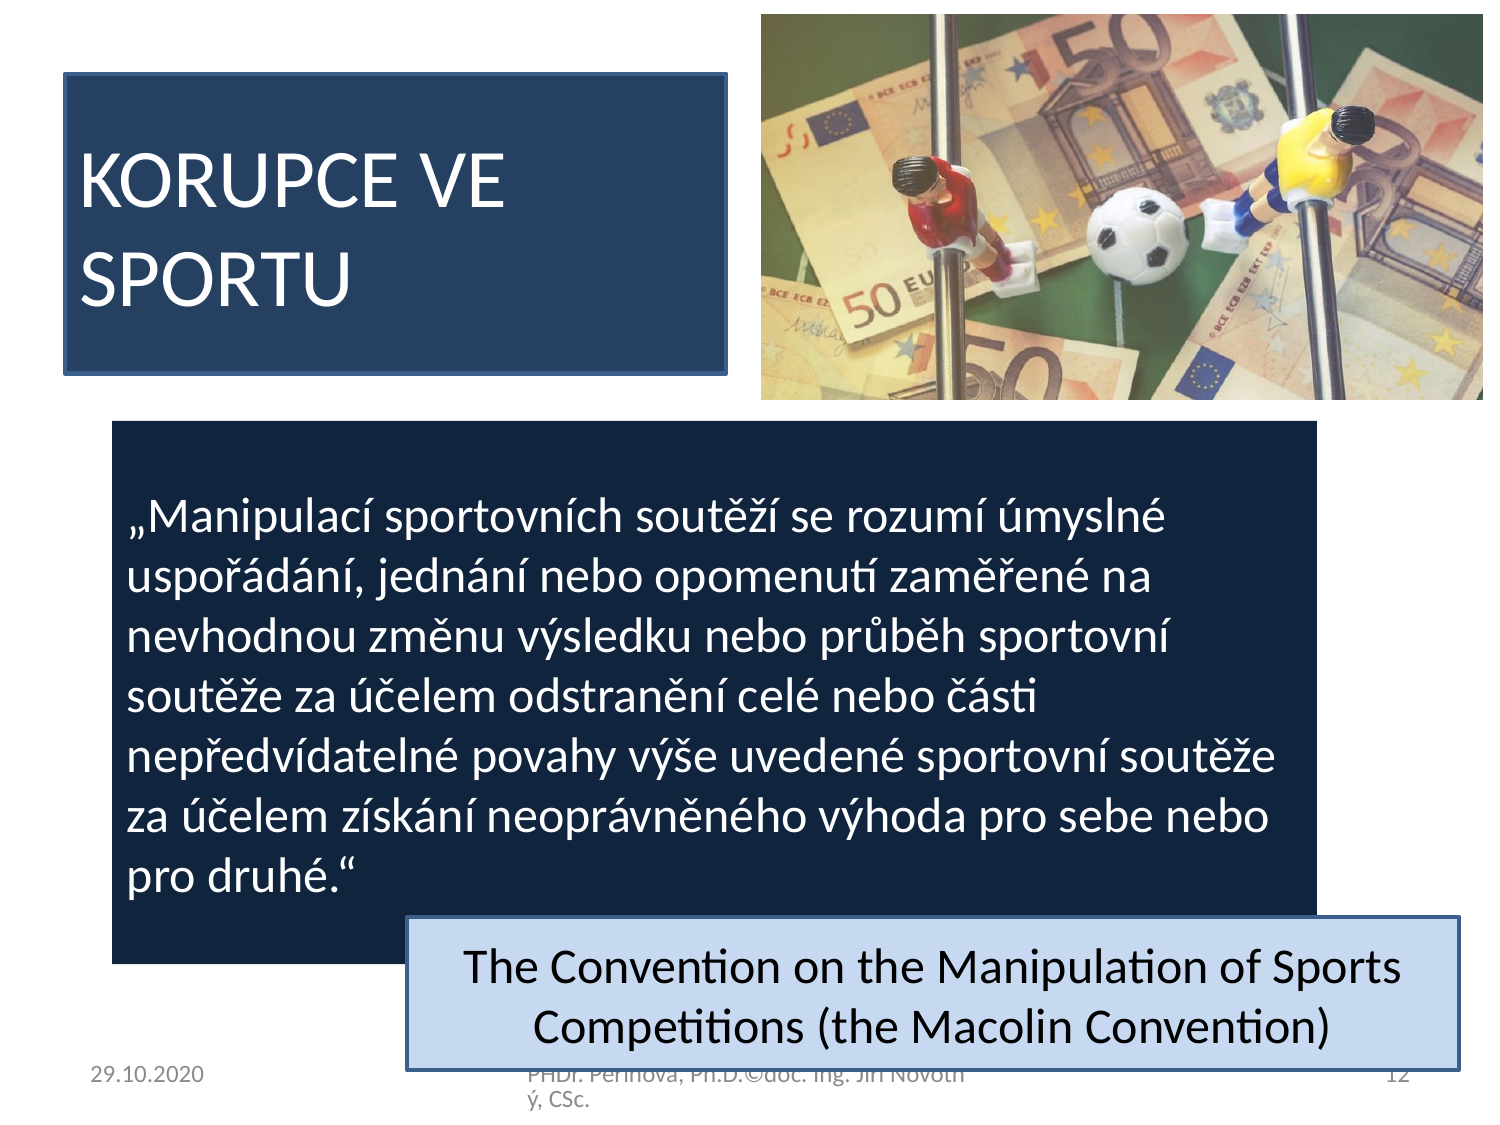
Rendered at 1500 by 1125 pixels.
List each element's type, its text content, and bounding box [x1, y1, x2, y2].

text_box „Manipulací sportovních soutěží se rozumí úmyslné uspořádání, jednání nebo opomenutí zaměřené na nevhodnou změnu výsledku nebo průběh sportovní soutěže za účelem odstranění celé nebo části nepředvídatelné povahy výše uvedené sportovní soutěže za účelem získání neoprávněného výhoda pro sebe nebo pro druhé.“ [110, 419, 1319, 966]
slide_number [75, 1042, 425, 1103]
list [761, 14, 1483, 401]
slide_number 12 [1074, 1042, 1425, 1103]
text_box KORUPCE VE SPORTU [63, 72, 728, 376]
text_box The Convention on the Manipulation of Sports Competitions (the Macolin Convention) [405, 915, 1461, 1072]
footer PHDr. Peřinová, Ph.D.©doc. Ing. Jiří Novotný, CSc. [512, 1042, 988, 1103]
